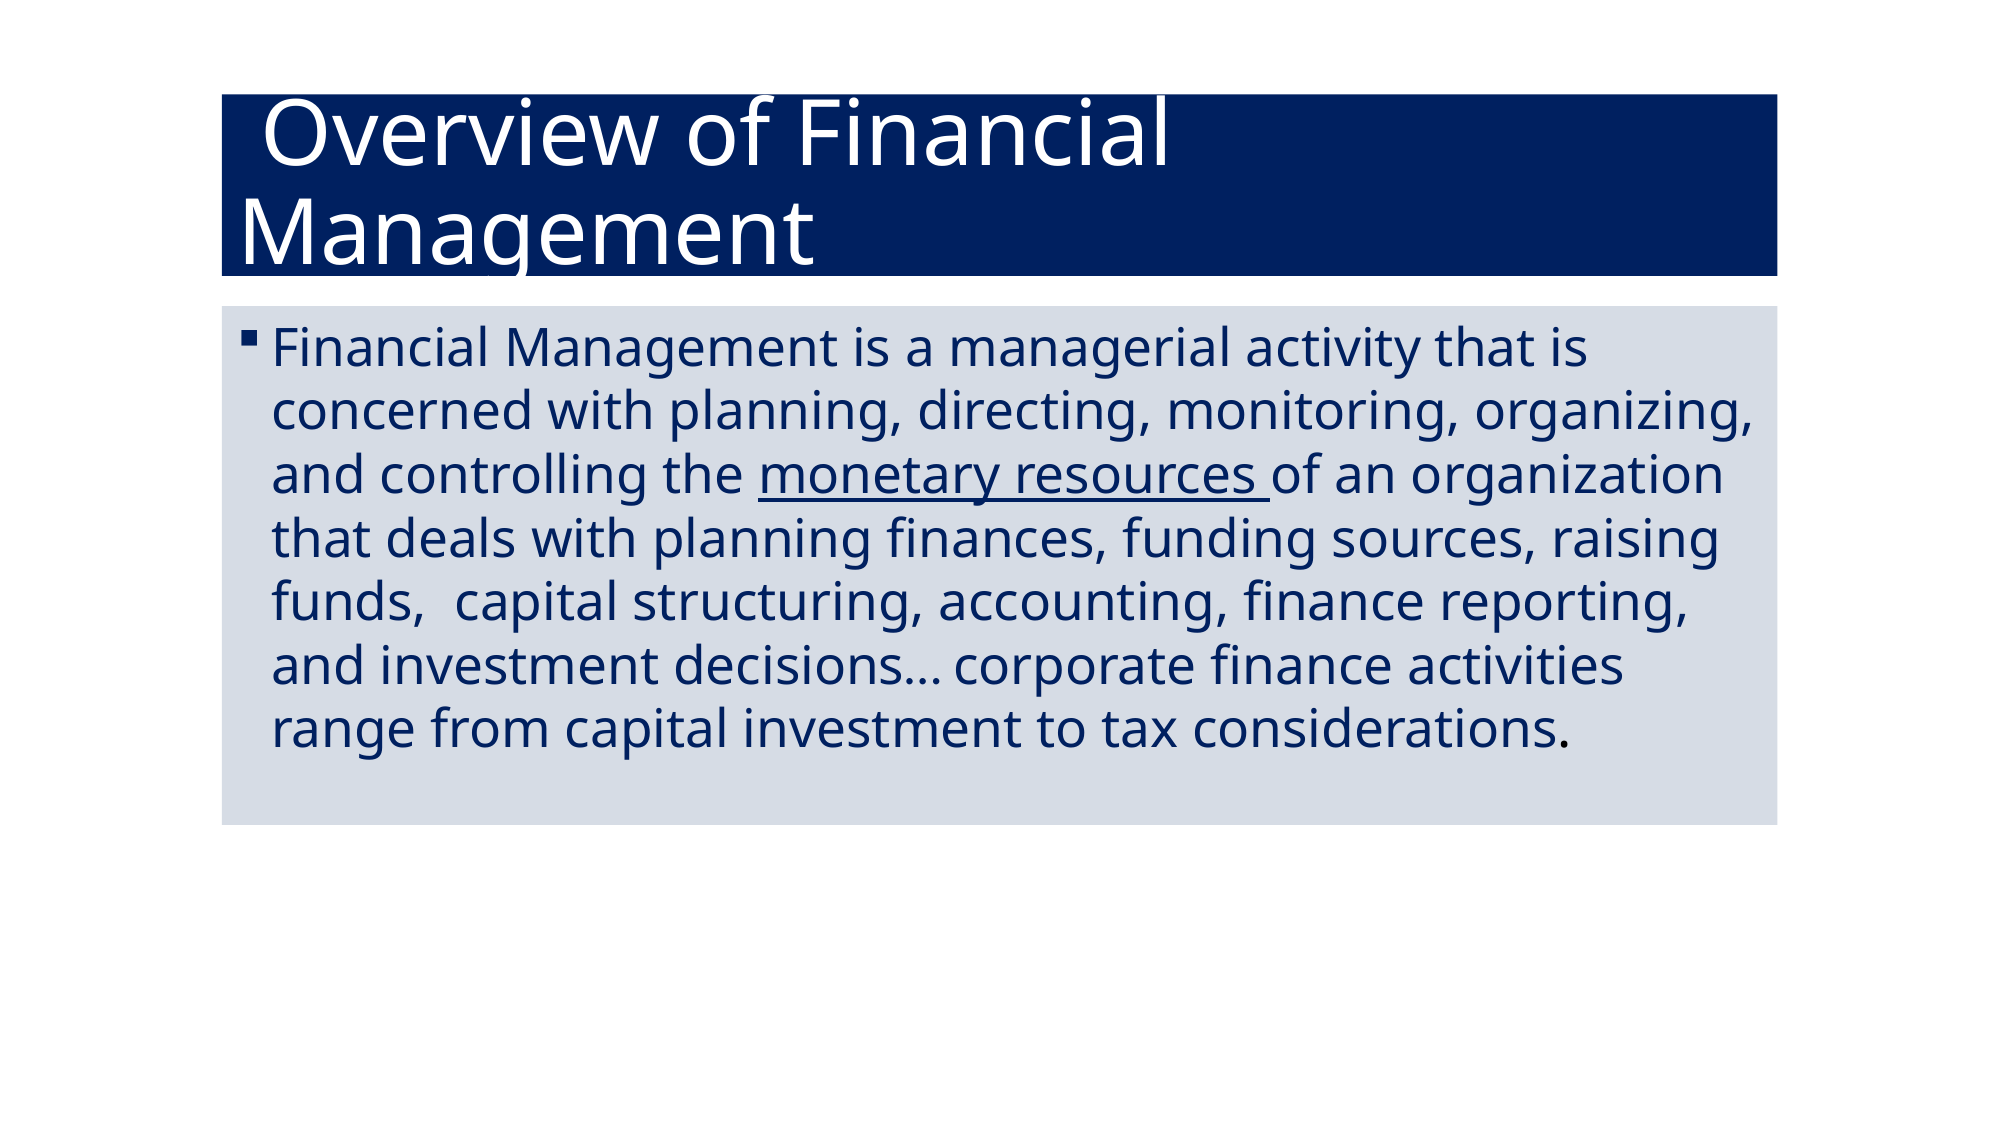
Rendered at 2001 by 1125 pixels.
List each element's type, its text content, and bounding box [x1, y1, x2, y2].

title Overview of Financial Management [221, 94, 1778, 276]
list Financial Management is a managerial activity that is concerned with planning, directing, monitoring, organizing, and controlling the monetary resources of an organization that deals with planning finances, funding sources, raising funds, capital structuring, accounting, finance reporting, and investment decisions… corporate finance activities range from capital investment to tax considerations. [221, 306, 1778, 825]
